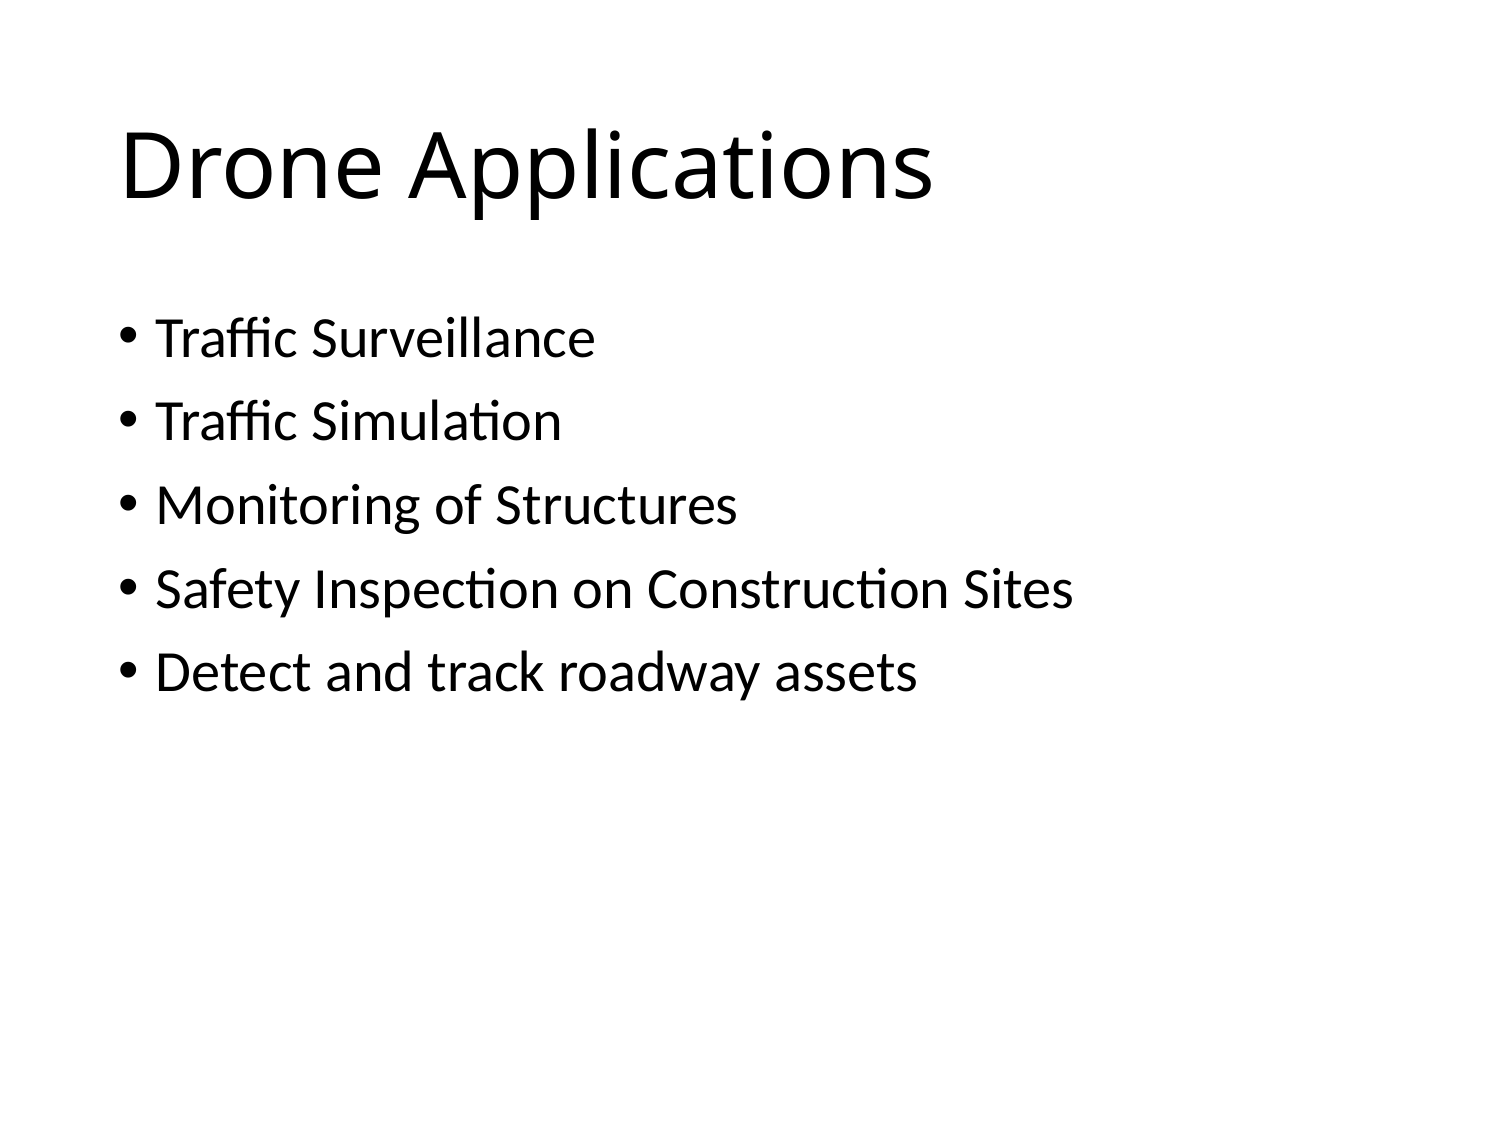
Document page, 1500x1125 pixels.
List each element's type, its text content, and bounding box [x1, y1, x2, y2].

list Traffic Surveillance Traffic Simulation Monitoring of Structures Safety Inspection on Construction Sites Detect and track roadway assets [103, 299, 1397, 1014]
title Drone Applications [103, 59, 1397, 278]
